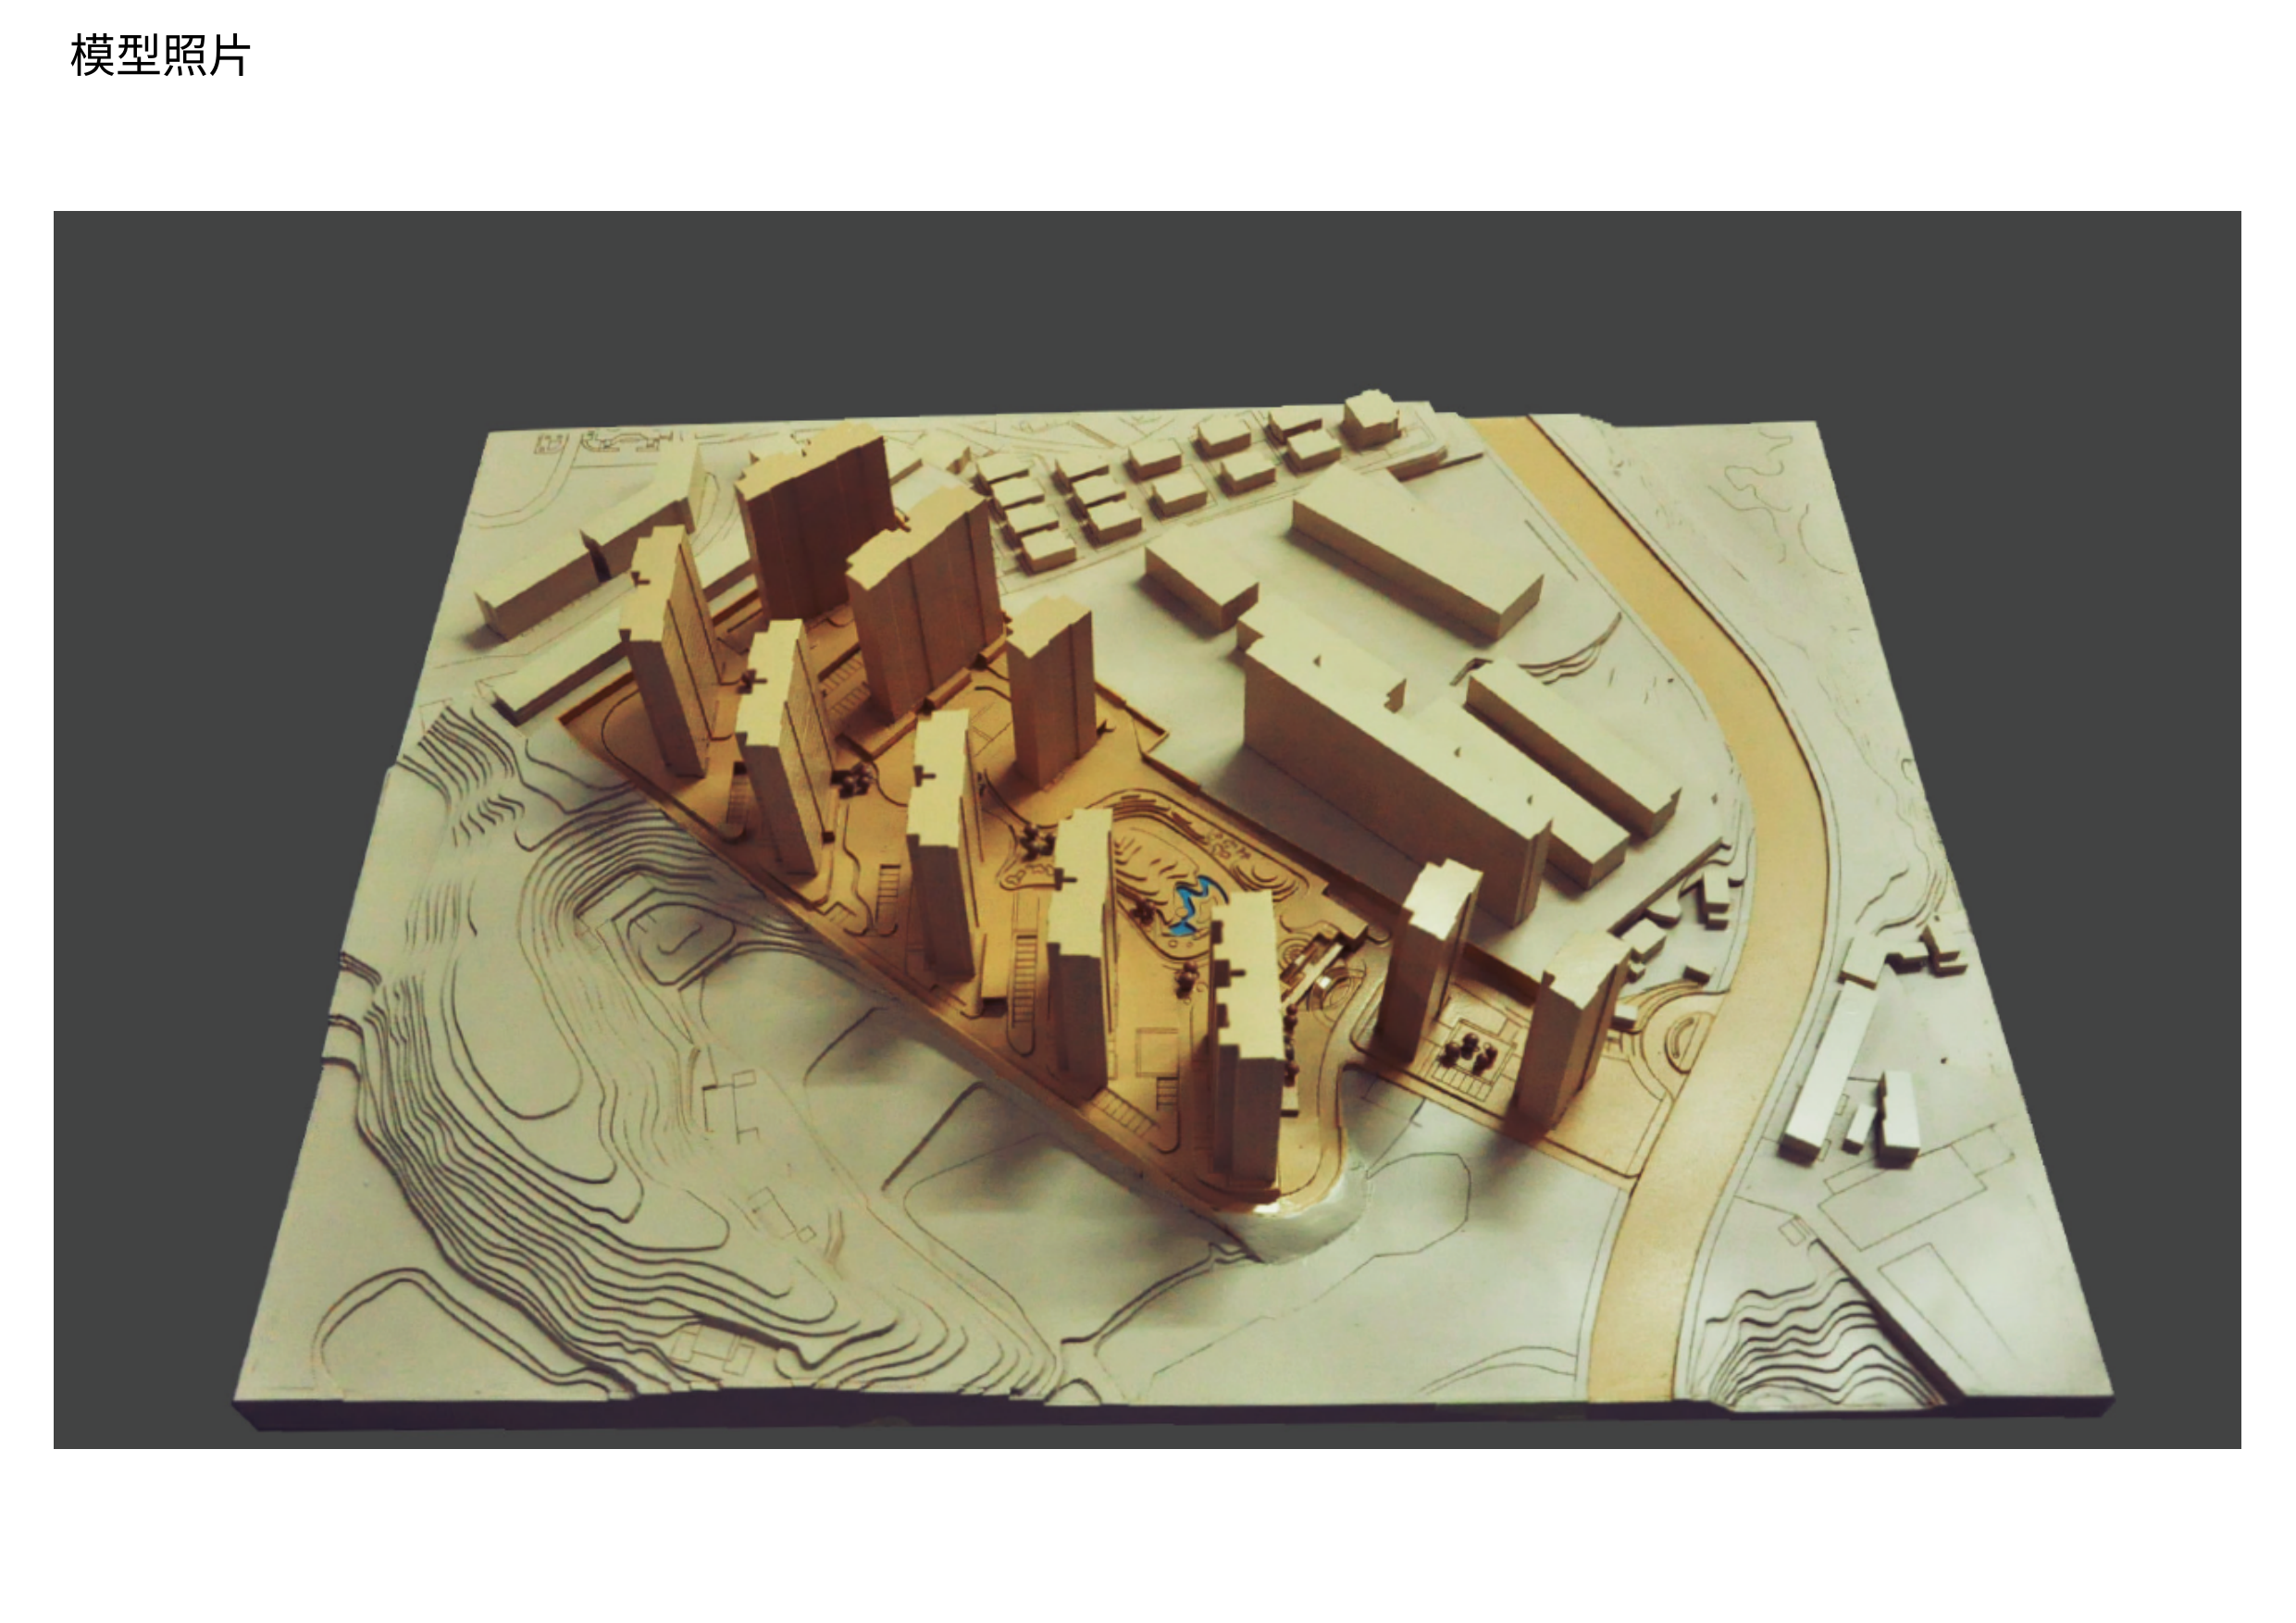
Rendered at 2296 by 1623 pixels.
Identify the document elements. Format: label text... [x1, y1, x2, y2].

text_box 模型照片 [56, 19, 381, 90]
picture [54, 211, 2241, 1449]
